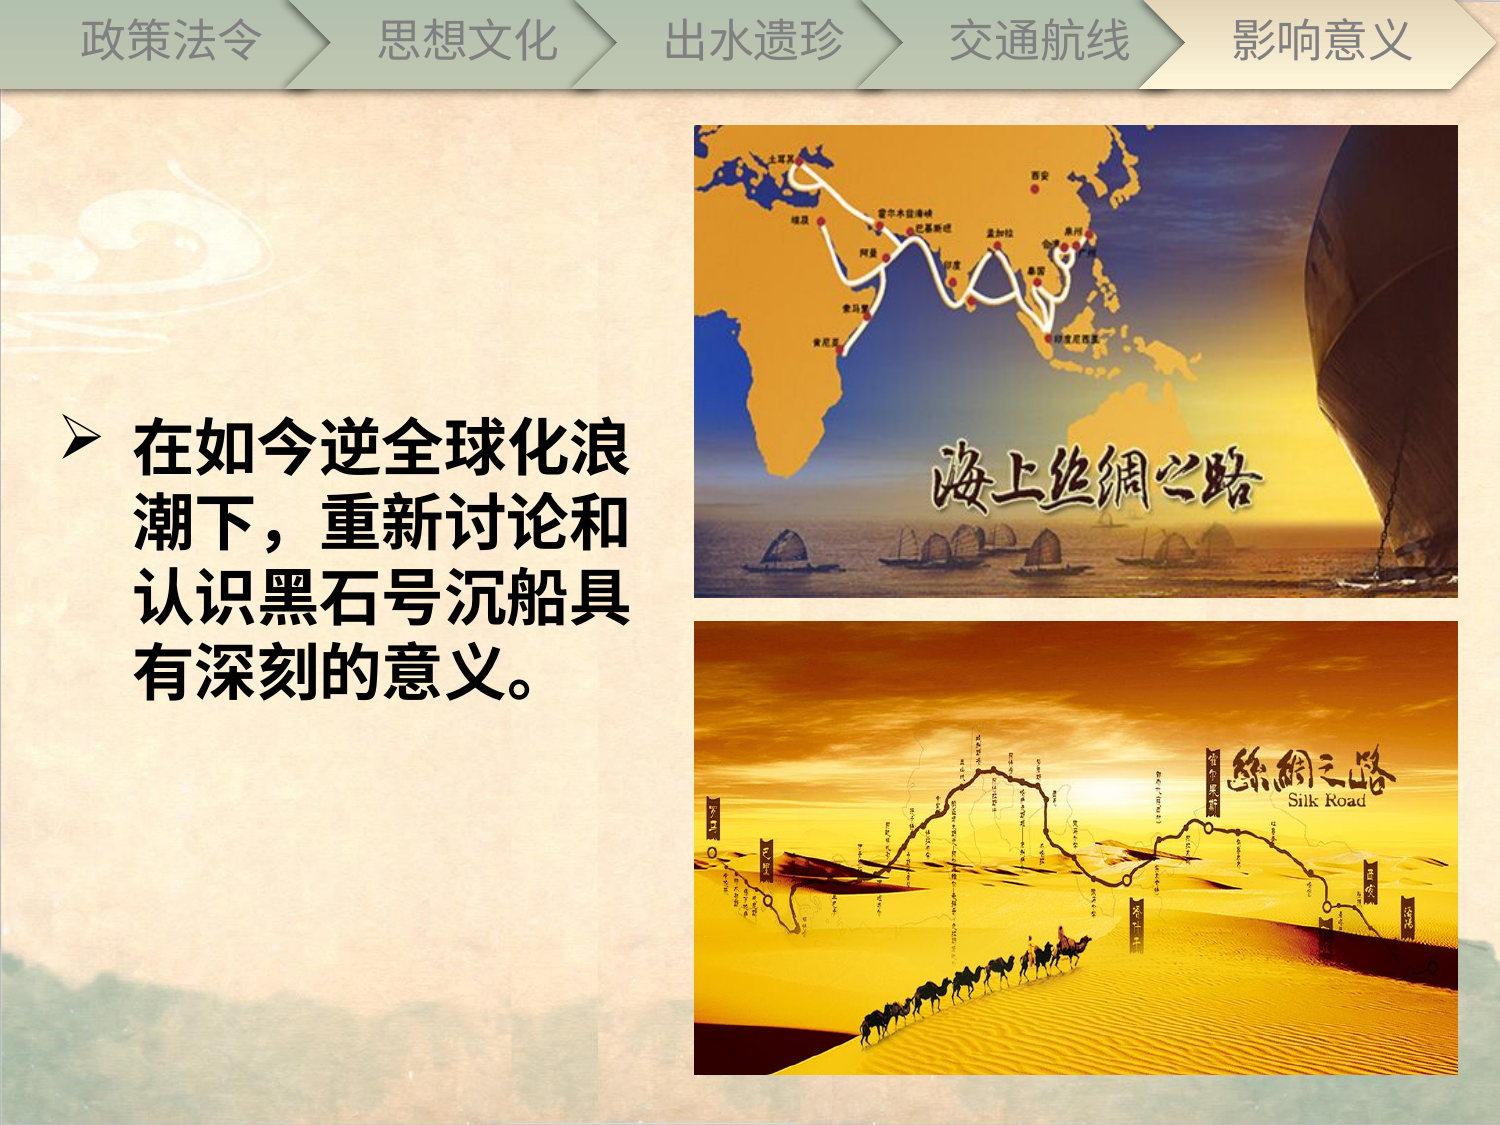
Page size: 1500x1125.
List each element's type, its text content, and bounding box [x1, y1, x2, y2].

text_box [0, 0, 1497, 90]
picture [0, 0, 1500, 1125]
text_box 在如今逆全球化浪潮下，重新讨论和认识黑石号沉船具有深刻的意义。 [42, 400, 656, 715]
